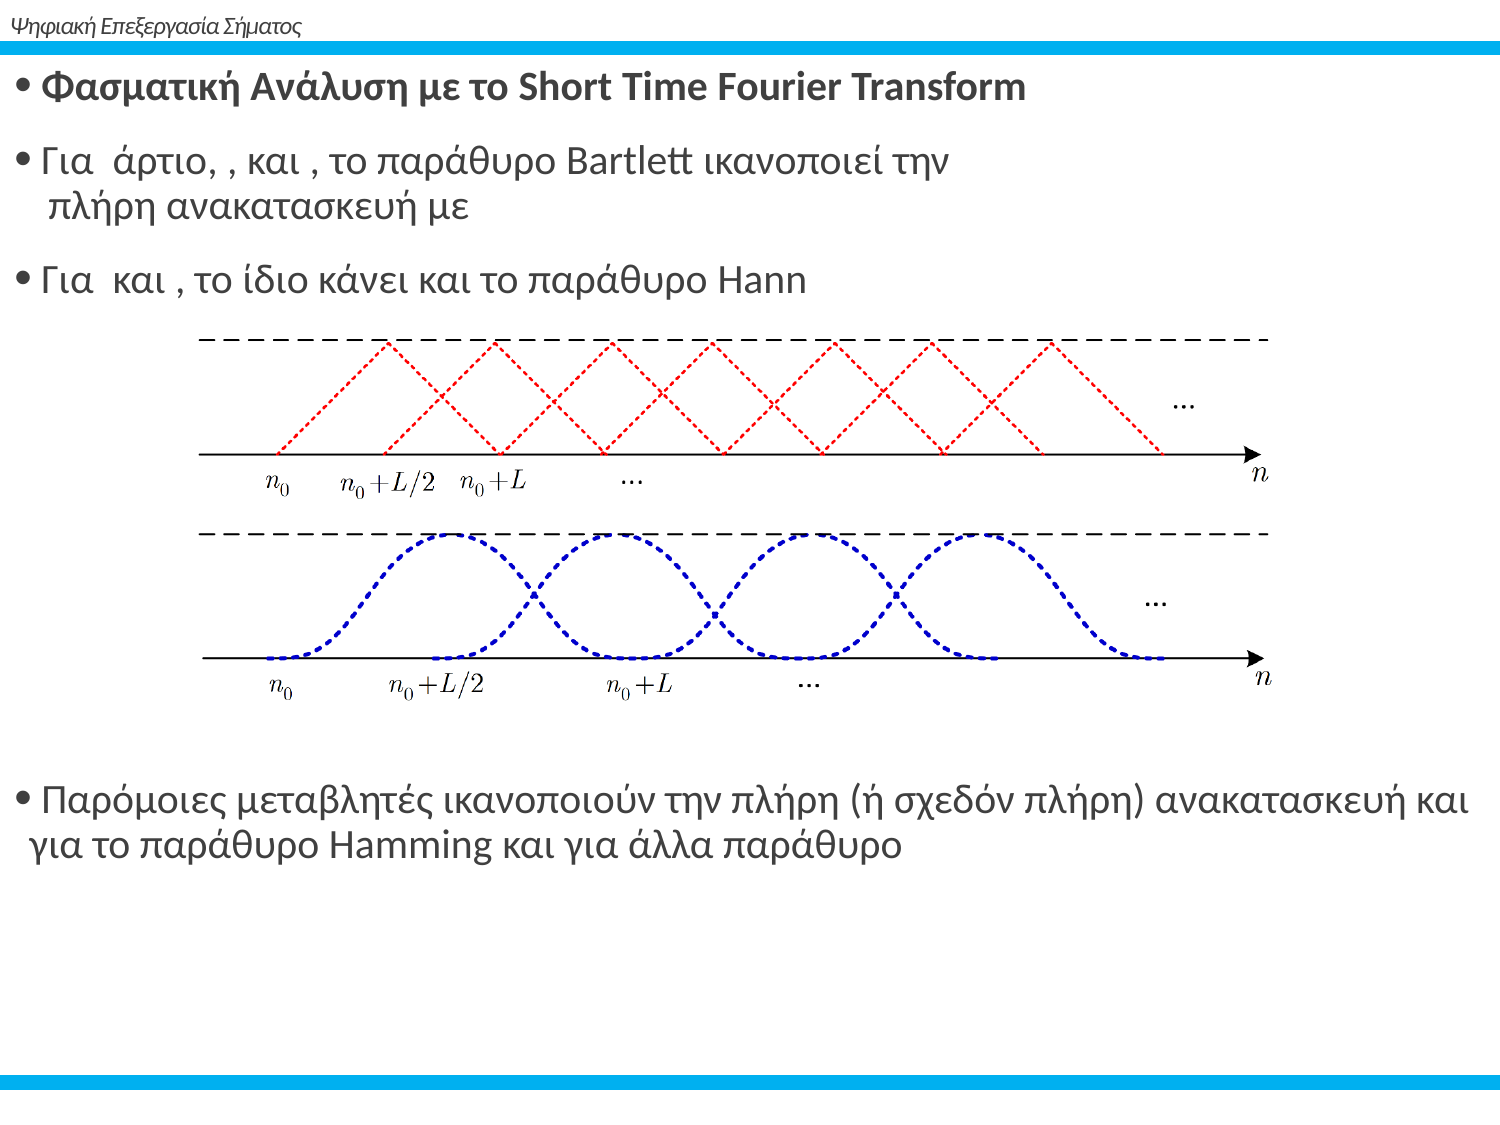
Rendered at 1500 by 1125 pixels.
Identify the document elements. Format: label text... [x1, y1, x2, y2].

picture [197, 531, 1281, 713]
picture [197, 309, 1281, 515]
text_box [0, 1075, 1500, 1090]
text_box [0, 41, 1500, 55]
title Ψηφιακή Επεξεργασία Σήματος [0, 19, 1484, 41]
